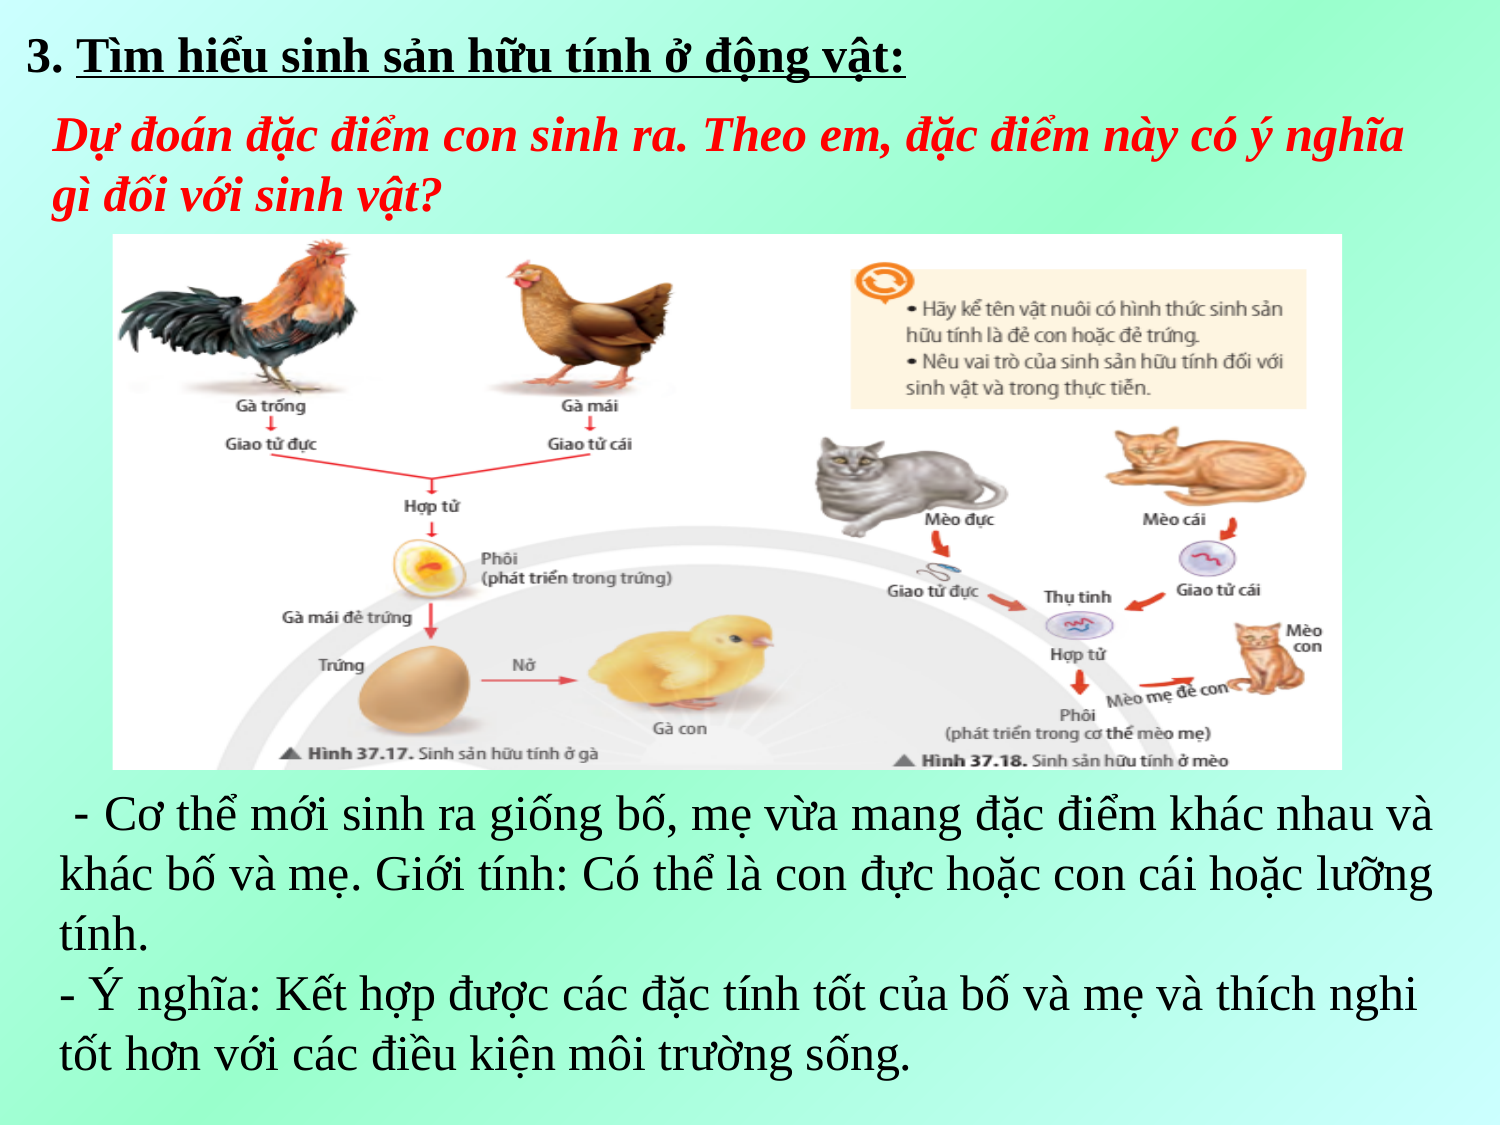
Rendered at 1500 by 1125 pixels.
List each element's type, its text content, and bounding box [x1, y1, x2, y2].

picture [112, 234, 1343, 770]
text_box - Cơ thể mới sinh ra giống bố, mẹ vừa mang đặc điểm khác nhau và khác bố và mẹ. Giới tính: Có thể là con đực hoặc con cái hoặc lưỡng tính. - Ý nghĩa: Kết hợp được các đặc tính tốt của bố và mẹ và thích nghi tốt hơn với các điều kiện môi trường sống. [45, 773, 1455, 1089]
text_box 3. Tìm hiểu sinh sản hữu tính ở động vật: [11, 26, 975, 90]
text_box Dự đoán đặc điểm con sinh ra. Theo em, đặc điểm này có ý nghĩa gì đối với sinh vật? [37, 94, 1463, 229]
